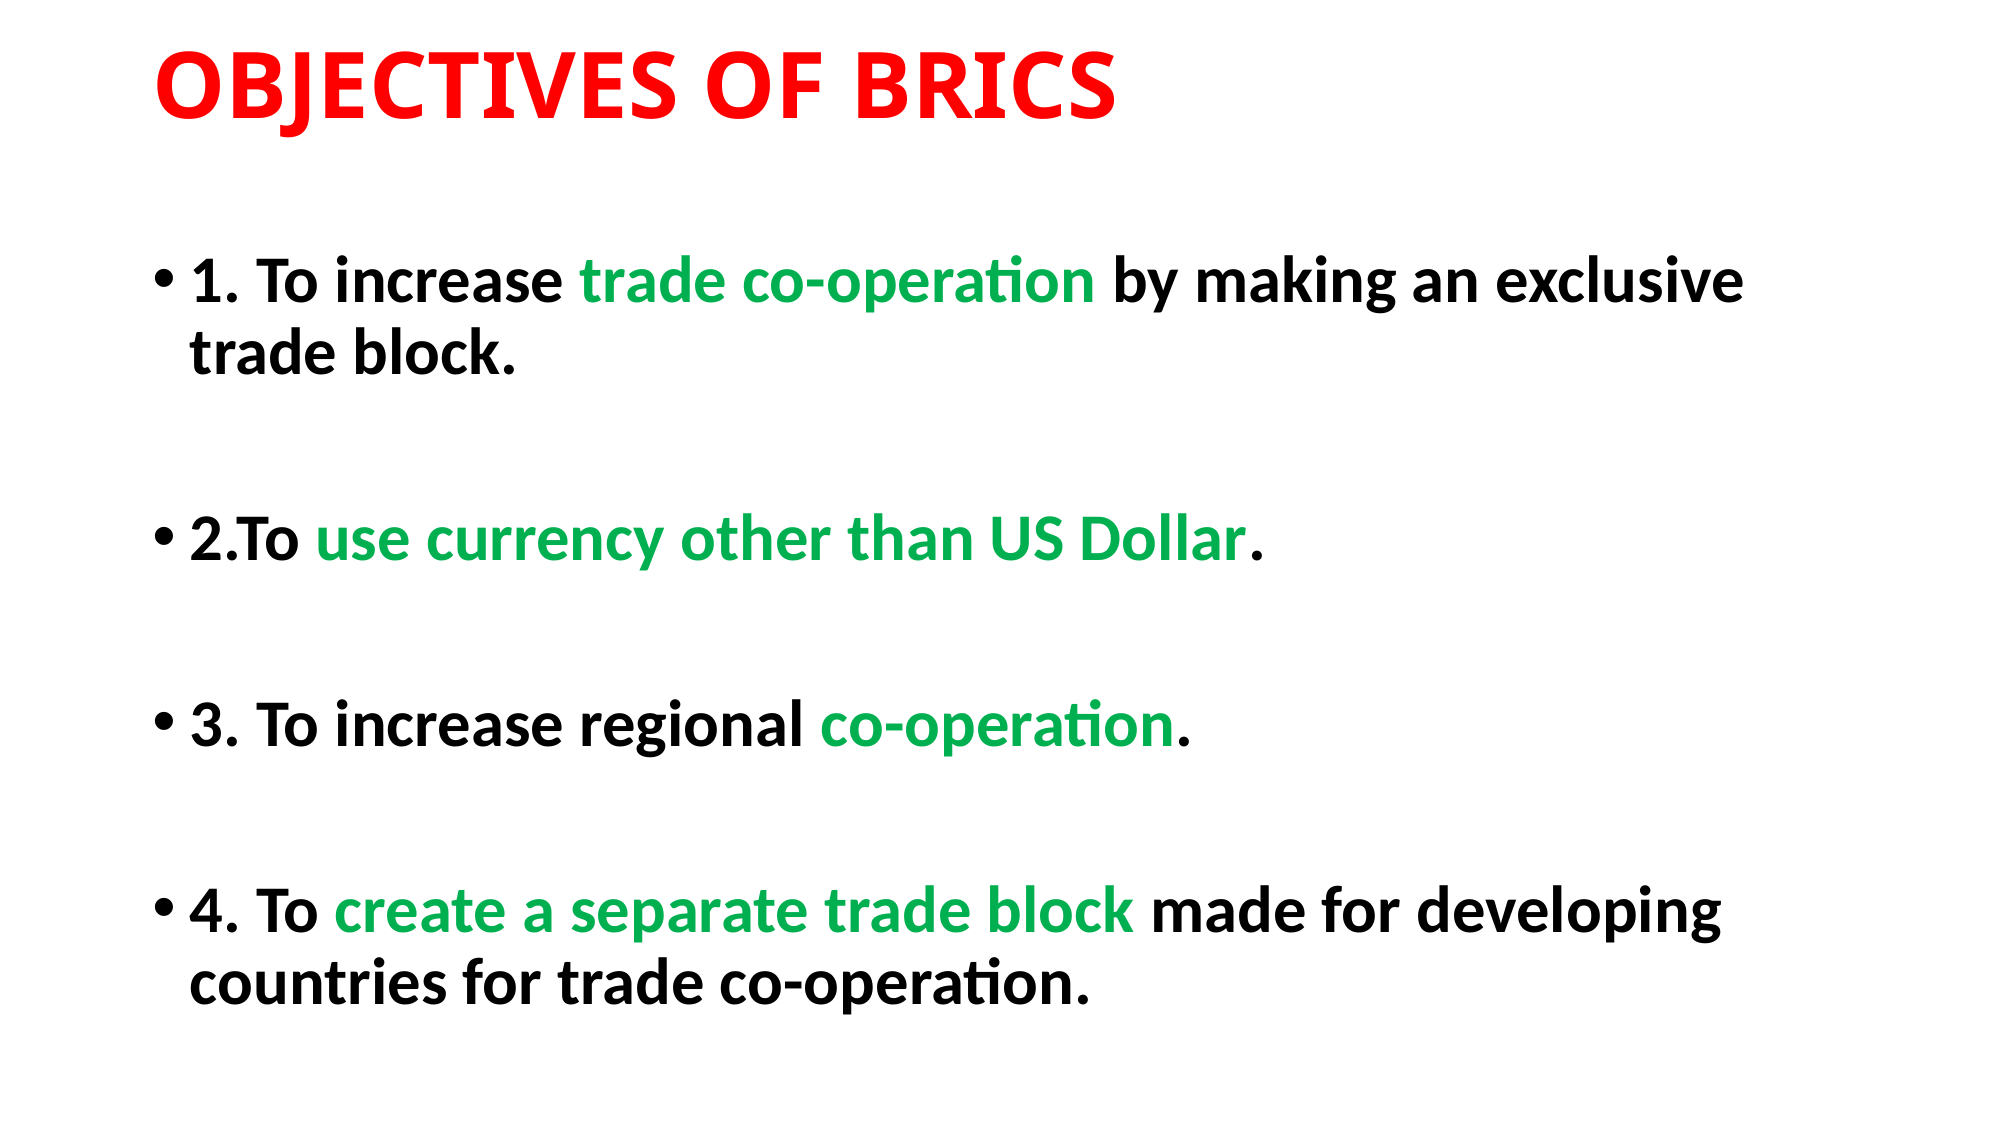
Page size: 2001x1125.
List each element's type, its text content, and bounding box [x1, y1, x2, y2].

title OBJECTIVES OF BRICS [137, 0, 1863, 146]
list 1. To increase trade co-operation by making an exclusive trade block. 2.To use currency other than US Dollar. 3. To increase regional co-operation. 4. To create a separate trade block made for developing countries for trade co-operation. [137, 146, 1863, 1125]
